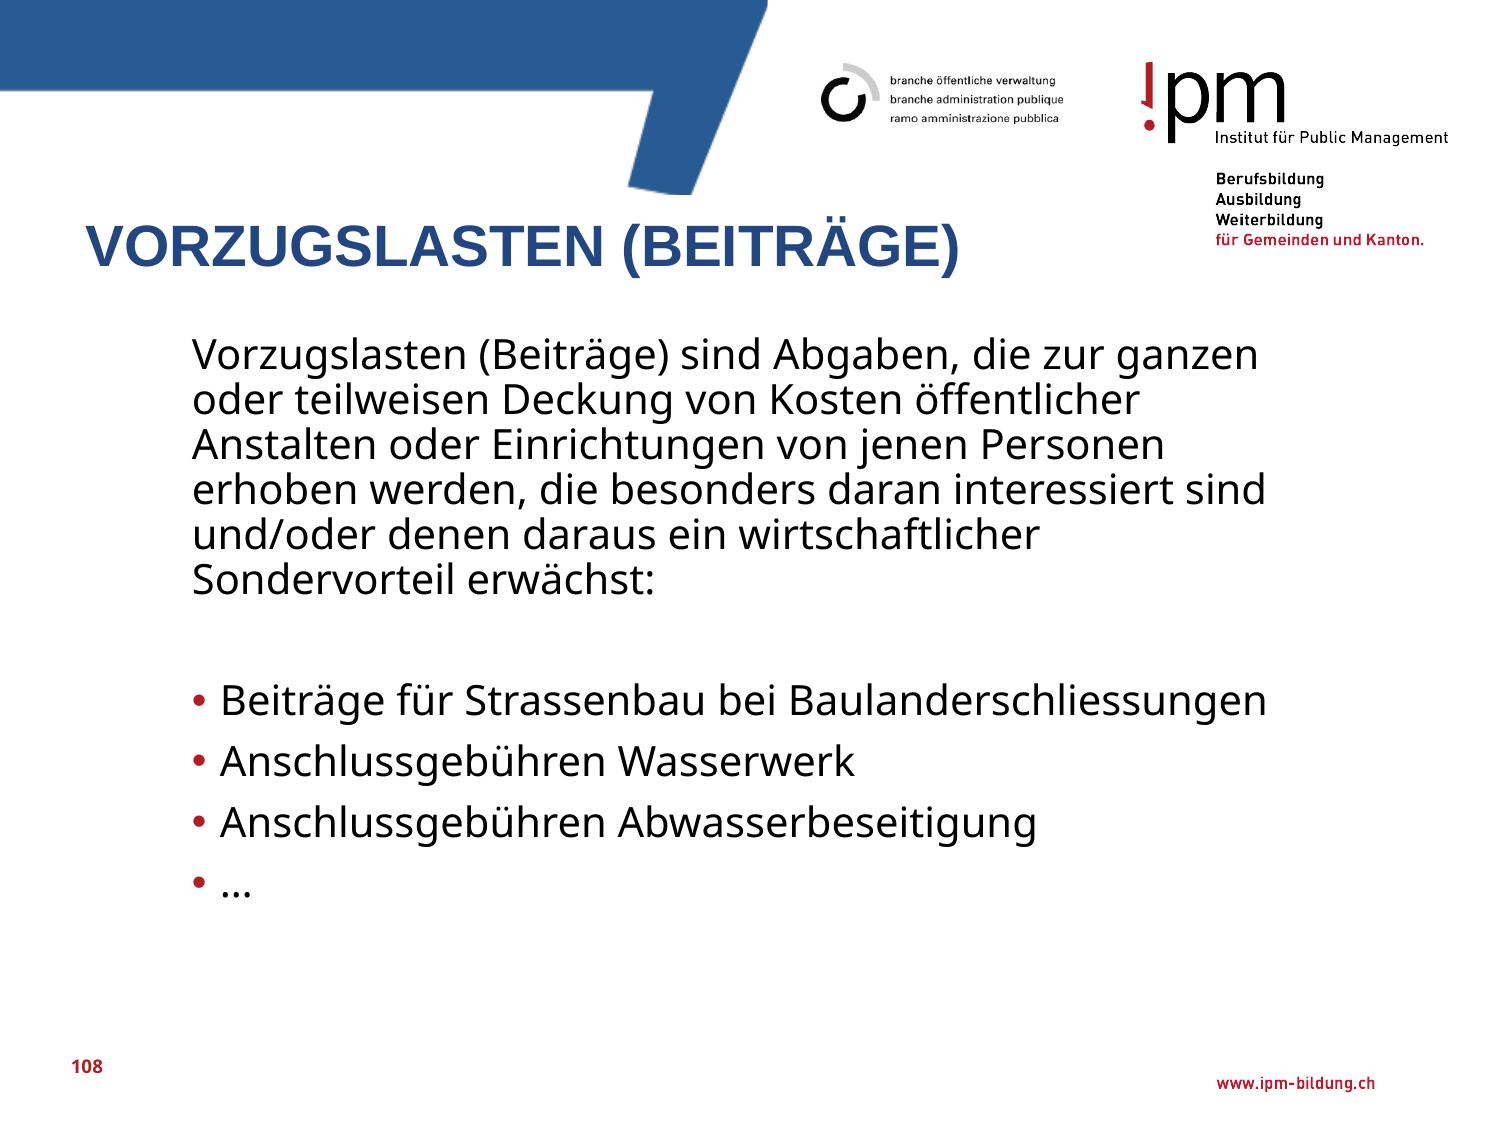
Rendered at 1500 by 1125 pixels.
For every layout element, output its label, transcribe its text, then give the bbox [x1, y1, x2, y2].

list Vorzugslasten (Beiträge) sind Abgaben, die zur ganzen oder teilweisen Deckung von Kosten öffentlicher Anstalten oder Einrichtungen von jenen Personen erhoben werden, die besonders daran interessiert sind und/oder denen daraus ein wirtschaftlicher Sondervorteil erwächst: Beiträge für Strassenbau bei Baulanderschliessungen Anschlussgebühren Wasserwerk Anschlussgebühren Abwasserbeseitigung … [177, 326, 1323, 787]
slide_number 108 [70, 1037, 409, 1098]
picture [1136, 57, 1453, 250]
picture [1213, 1074, 1376, 1094]
title Vorzugslasten (Beiträge) [70, 208, 1217, 350]
picture [821, 63, 1063, 124]
